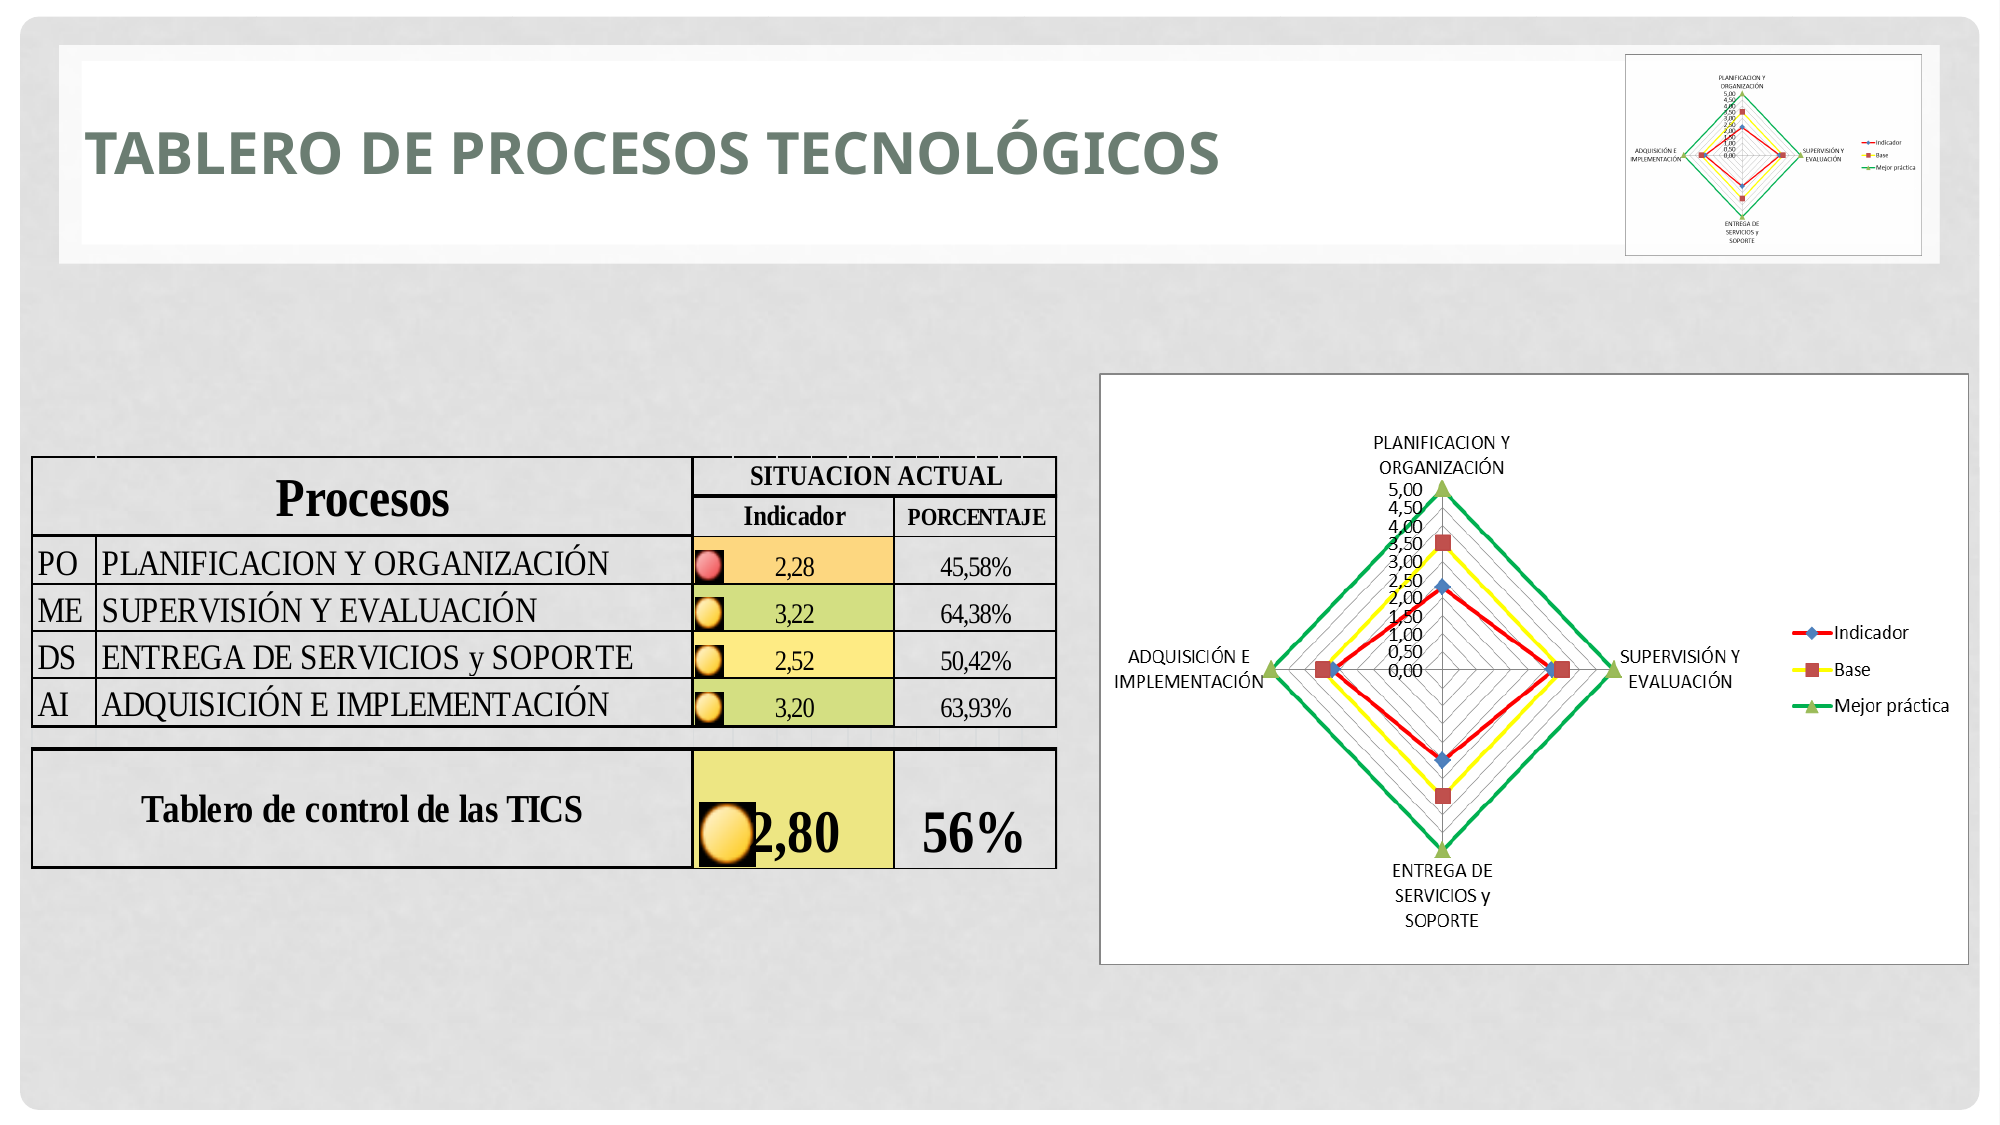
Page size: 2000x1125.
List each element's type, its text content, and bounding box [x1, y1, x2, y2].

picture [30, 455, 1059, 871]
picture [1099, 373, 1969, 965]
picture [1625, 54, 1922, 256]
title Tablero de procesos tecnológicos [69, 66, 1625, 237]
